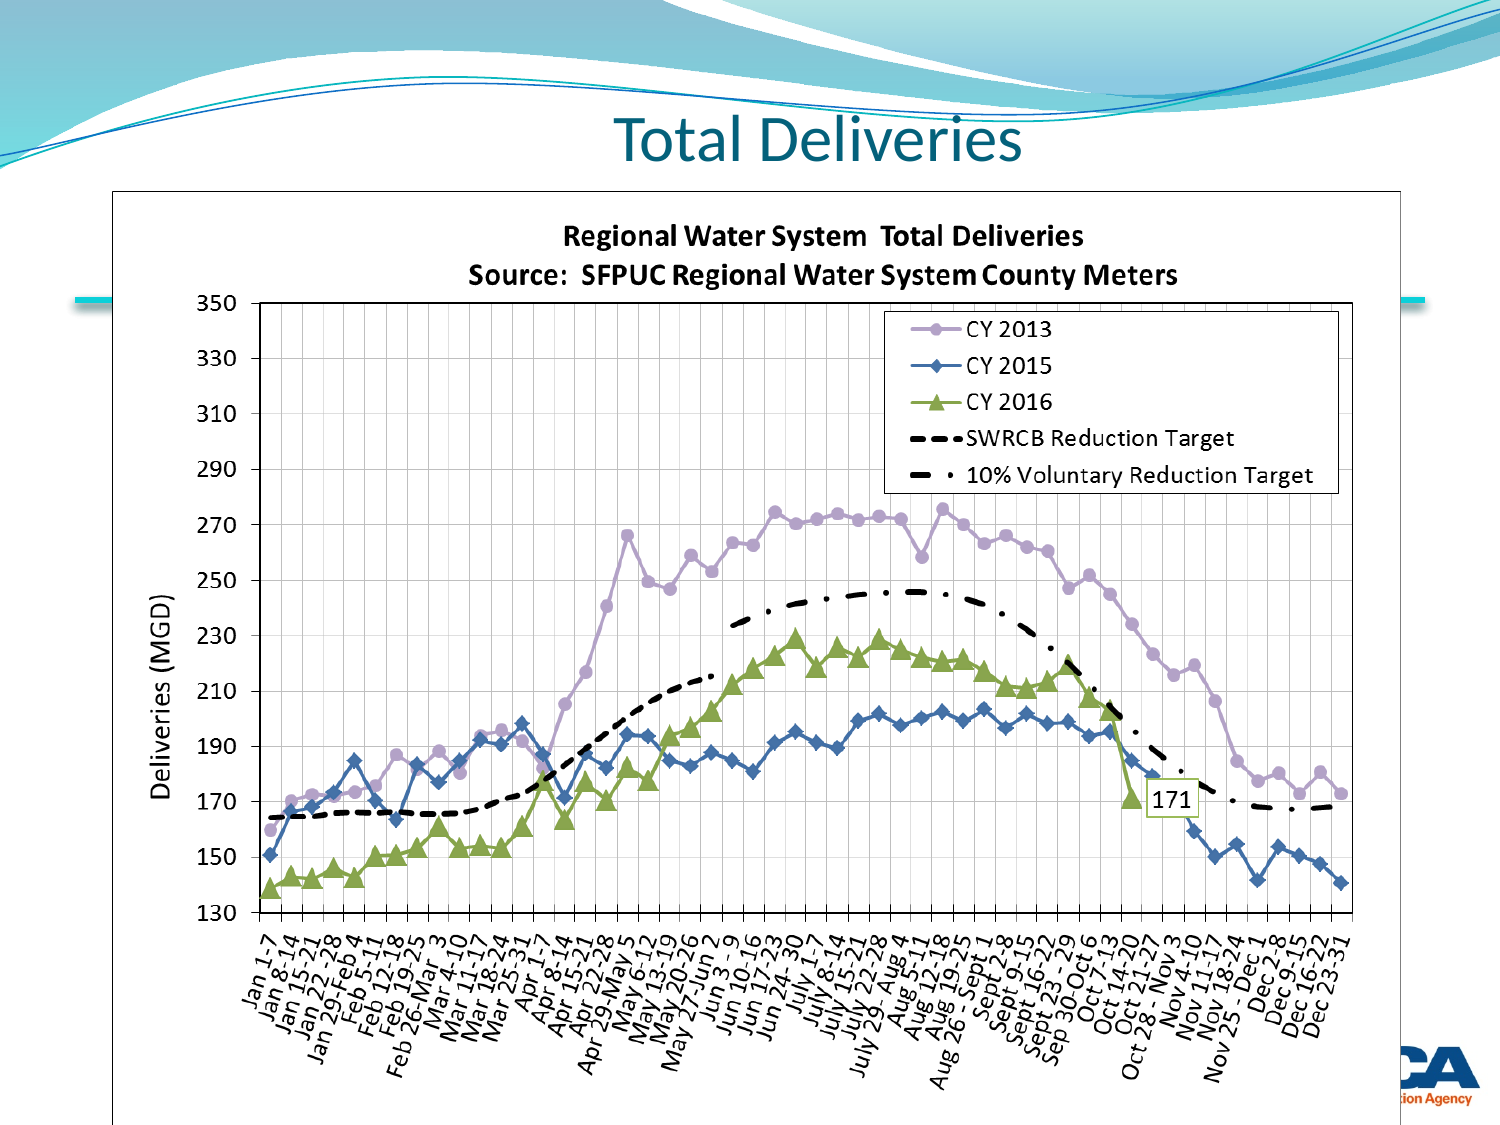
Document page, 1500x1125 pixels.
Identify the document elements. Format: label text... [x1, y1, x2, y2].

title Total Deliveries [324, 37, 1313, 175]
picture [112, 191, 1401, 1125]
picture [1404, 1040, 1488, 1113]
